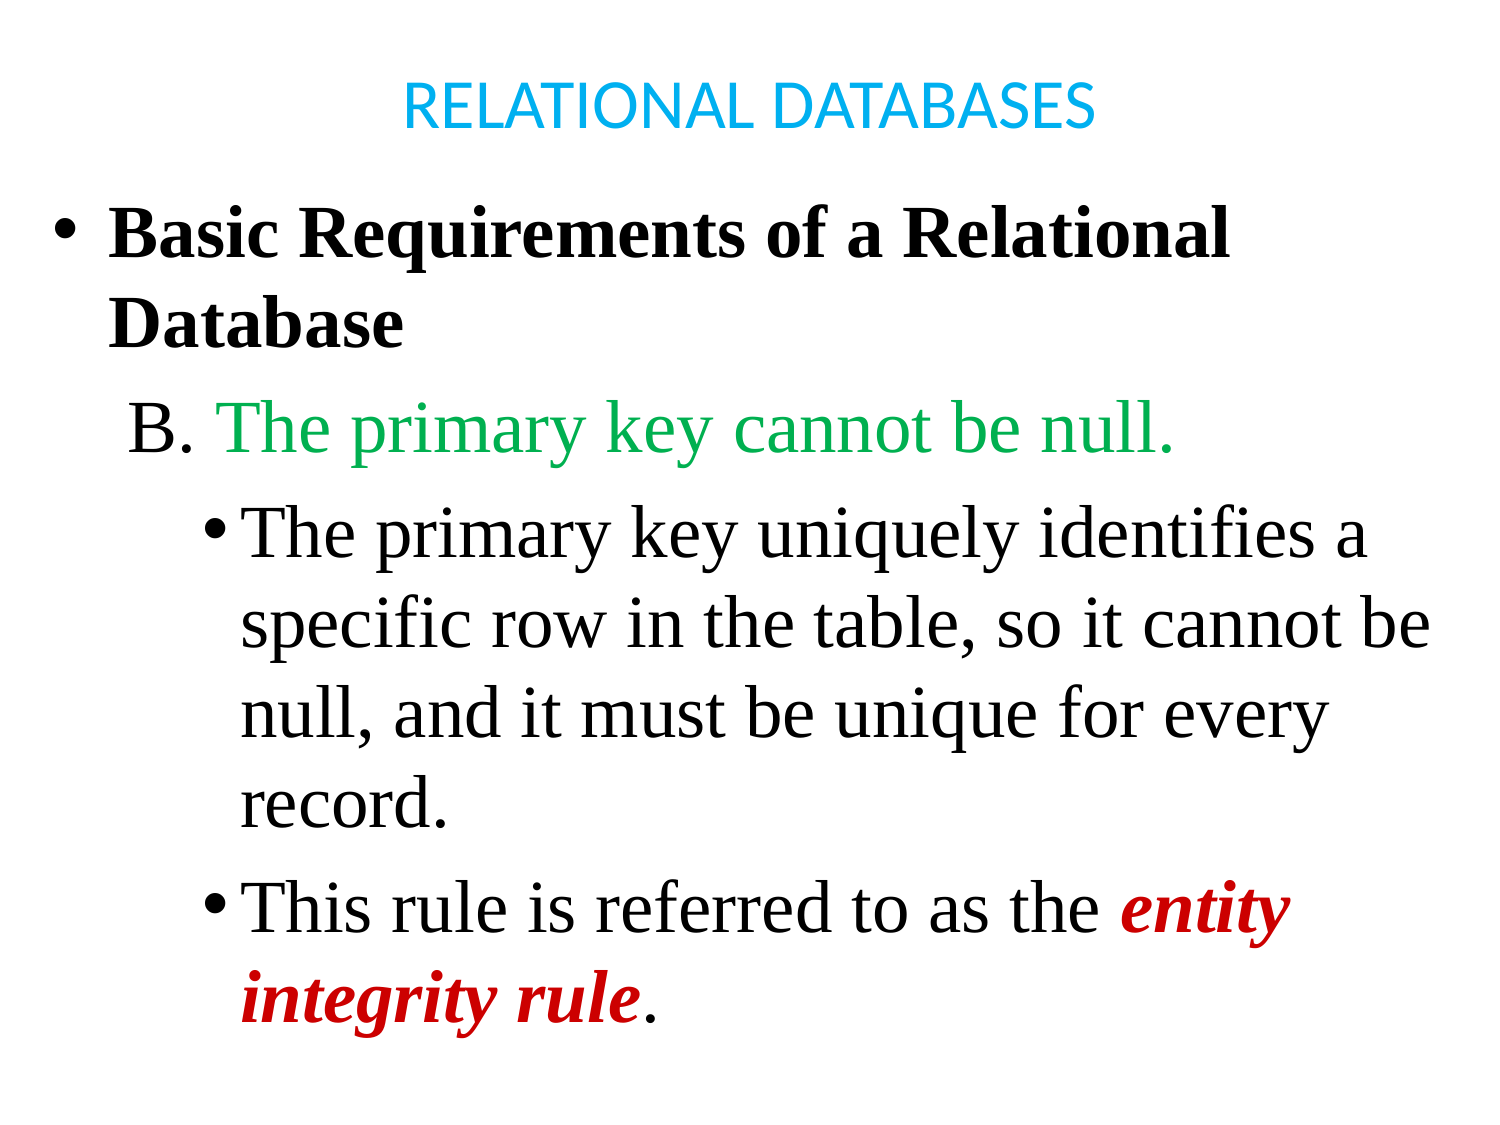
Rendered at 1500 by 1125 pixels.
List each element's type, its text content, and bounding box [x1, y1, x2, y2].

title RELATIONAL DATABASES [75, 50, 1425, 150]
list Basic Requirements of a Relational Database B. The primary key cannot be null. The primary key uniquely identifies a specific row in the table, so it cannot be null, and it must be unique for every record. This rule is referred to as the entity integrity rule. [37, 174, 1463, 1075]
